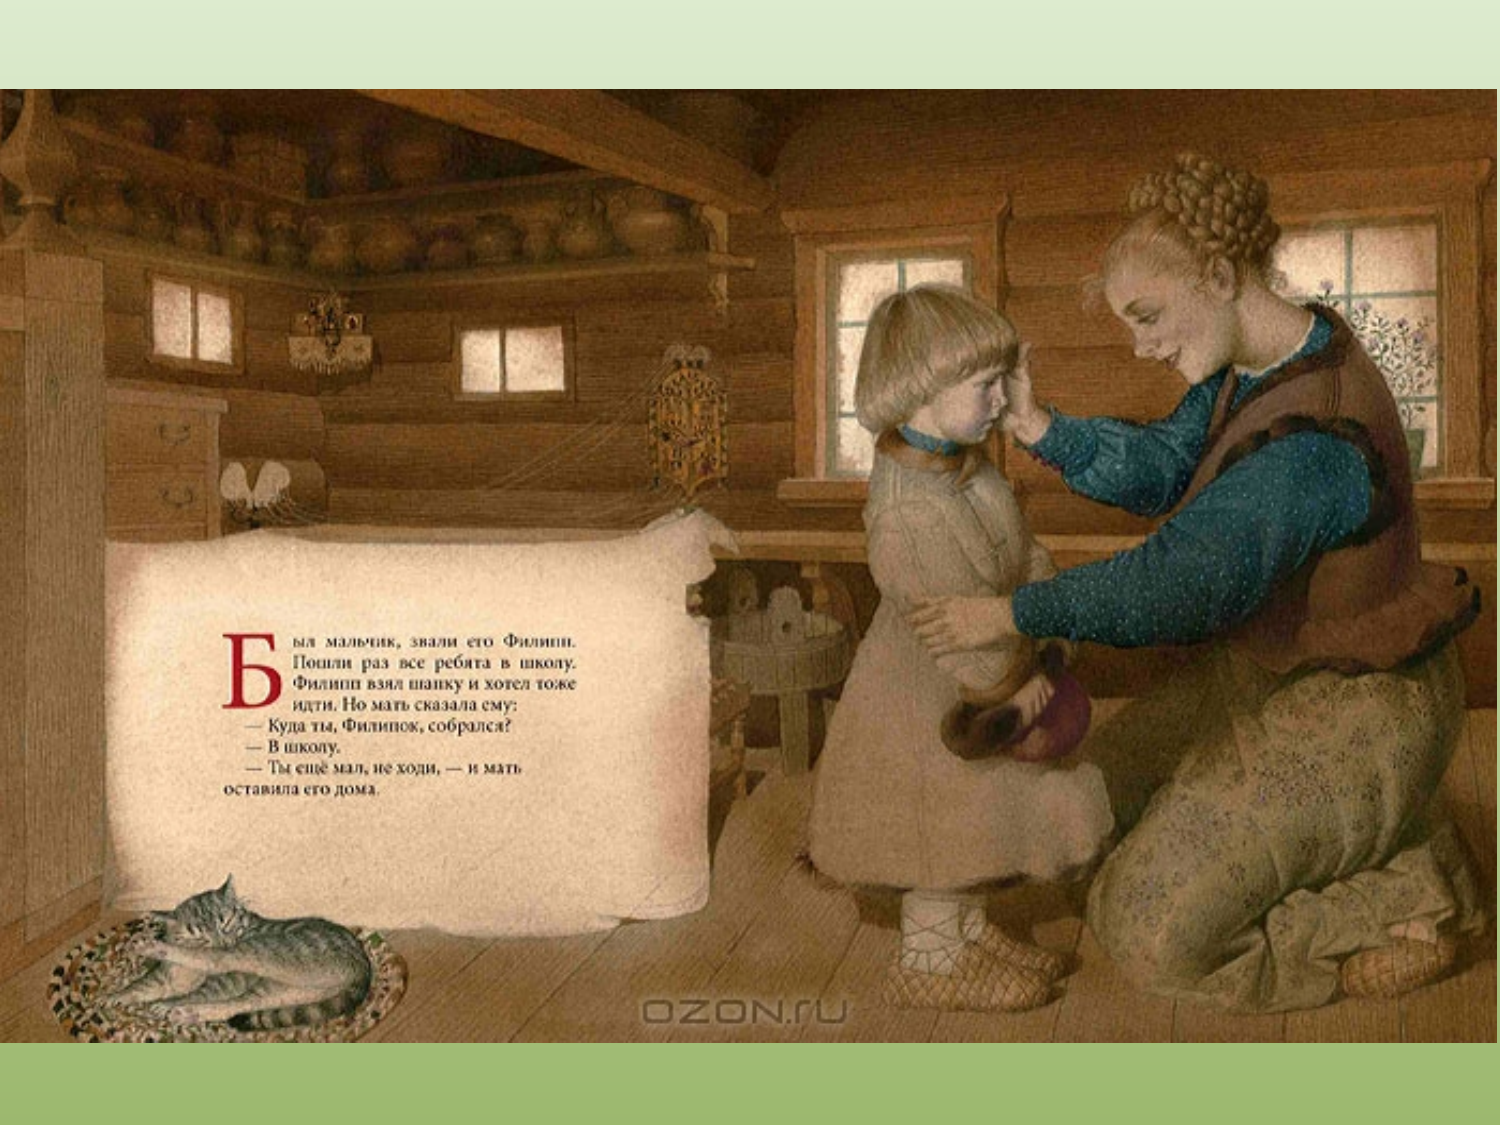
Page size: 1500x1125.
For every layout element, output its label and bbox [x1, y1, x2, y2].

picture [0, 89, 1497, 1043]
